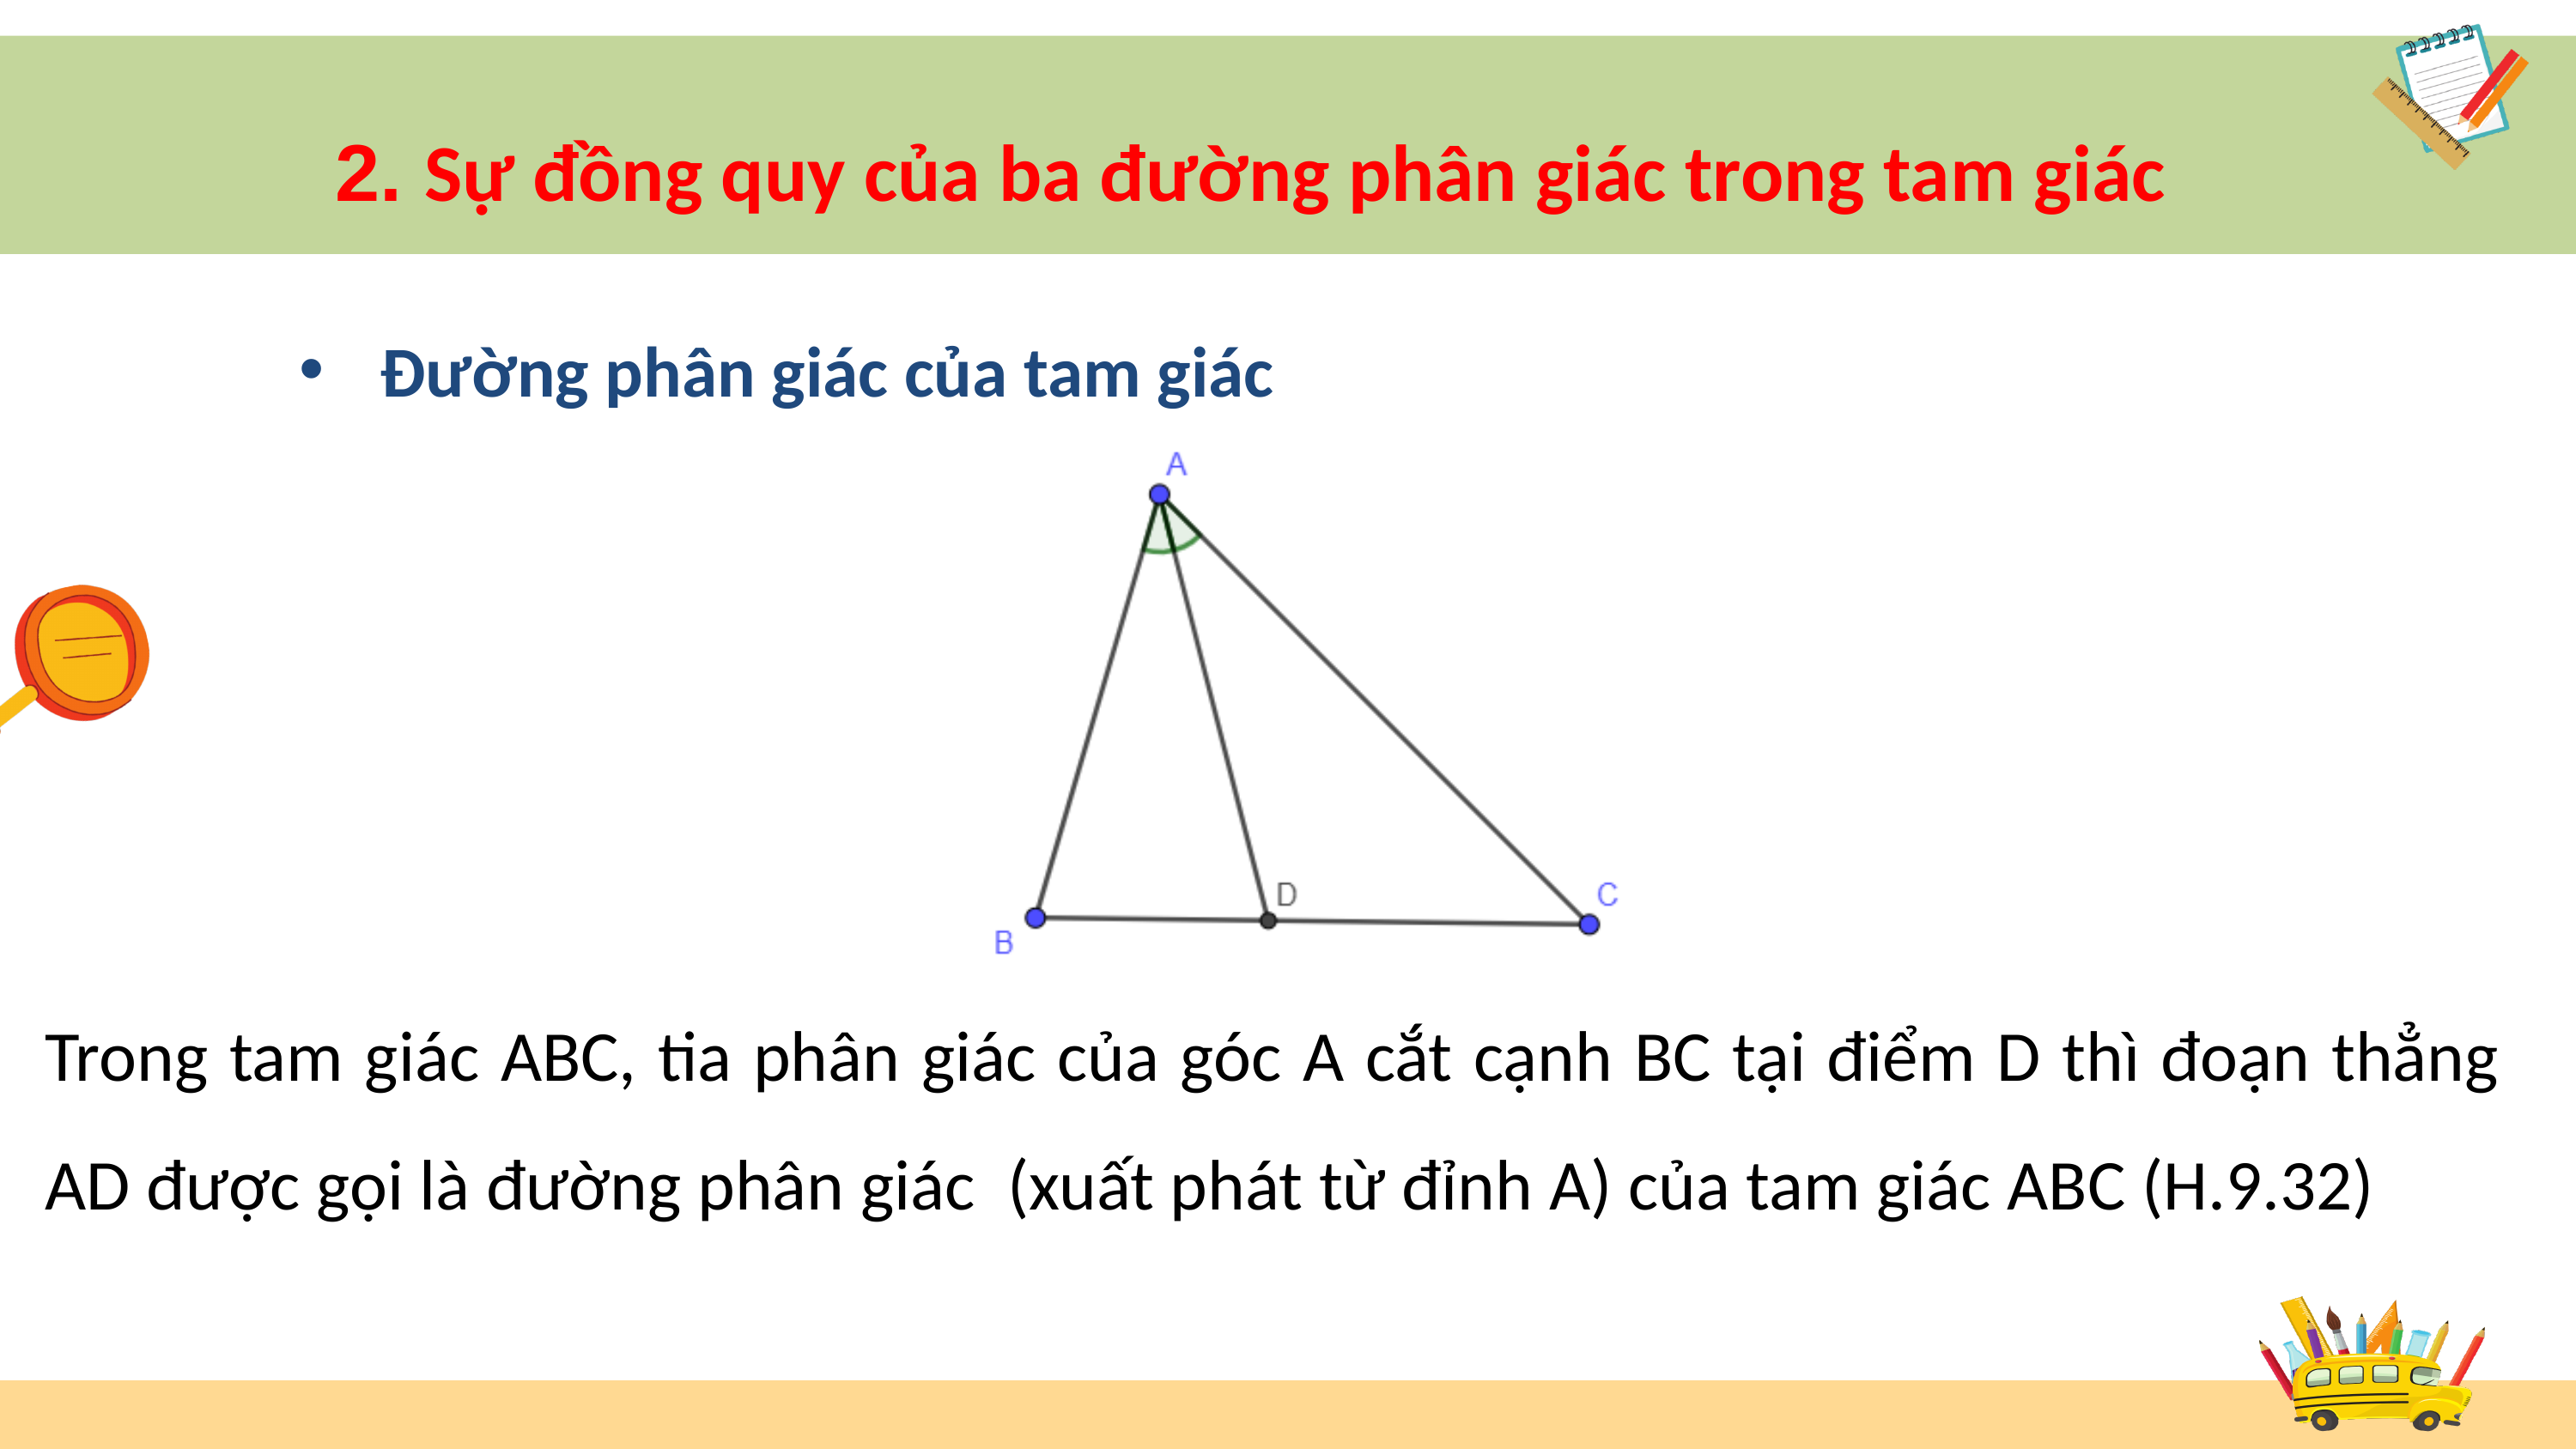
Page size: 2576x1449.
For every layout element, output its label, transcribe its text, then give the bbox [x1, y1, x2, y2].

text_box [0, 35, 2576, 254]
picture [2258, 1296, 2485, 1432]
text_box [134, 322, 2426, 464]
text_box Trong tam giác ABC, tia phân giác của góc A cắt cạnh BC tại điểm D thì đoạn thẳng AD được gọi là đường phân giác (xuất phát từ đỉnh A) của tam giác ABC (H.9.32) [32, 960, 2515, 1231]
text_box 2. Sự đồng quy của ba đường phân giác trong tam giác [128, 66, 2372, 224]
picture [987, 441, 1632, 981]
picture [0, 556, 165, 797]
text_box Đường phân giác của tam giác [286, 318, 1288, 418]
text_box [0, 1379, 2576, 1449]
picture [2372, 22, 2529, 170]
